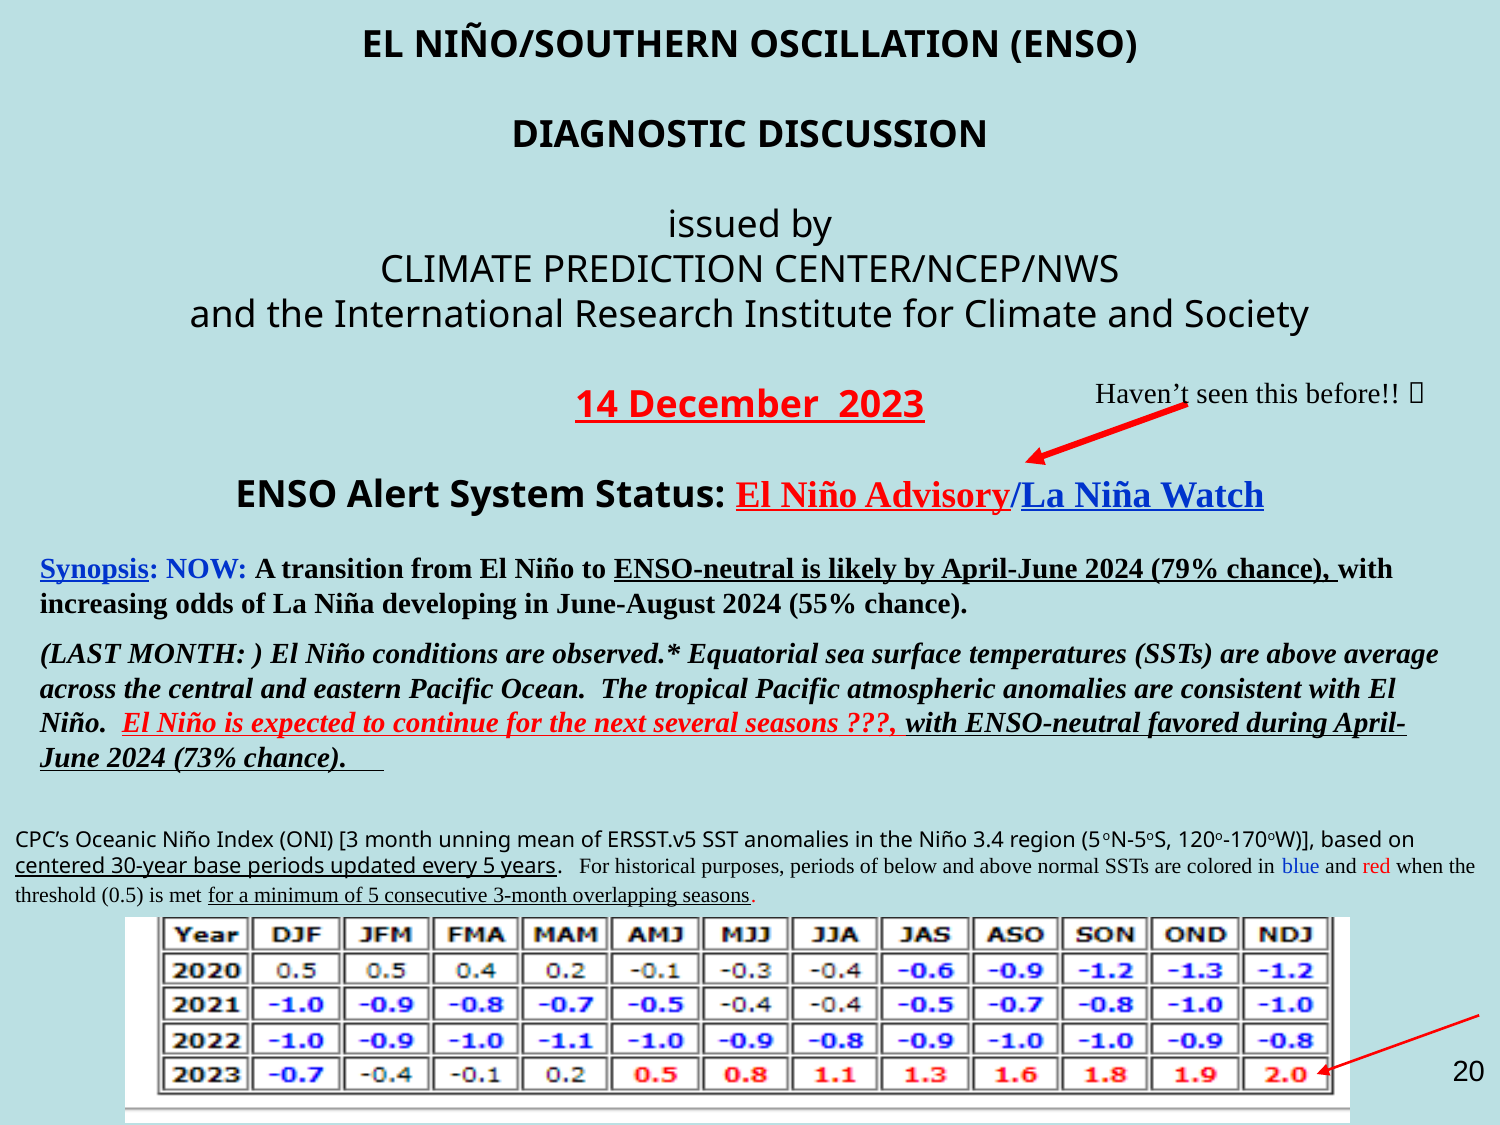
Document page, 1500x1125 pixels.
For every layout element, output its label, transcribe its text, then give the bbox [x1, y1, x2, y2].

slide_number 20 [1354, 1044, 1500, 1123]
text_box CPC’s Oceanic Niño Index (ONI) [3 month unning mean of ERSST.v5 SST anomalies in the Niño 3.4 region (5oN-5oS, 120o-170oW)], based on centered 30-year base periods updated every 5 years. For historical purposes, periods of below and above normal SSTs are colored in blue and red when the threshold (0.5) is met for a minimum of 5 consecutive 3-month overlapping seasons. [0, 817, 1500, 915]
text_box EL NIÑO/SOUTHERN OSCILLATION (ENSO) DIAGNOSTIC DISCUSSION issued by CLIMATE PREDICTION CENTER/NCEP/NWS and the International Research Institute for Climate and Society 14 December 2023 ENSO Alert System Status: El Niño Advisory/La Niña Watch Synopsis: NOW: A transition from El Niño to ENSO-neutral is likely by April-June 2024 (79% chance), with increasing odds of La Niña developing in June-August 2024 (55% chance). (LAST MONTH: ) El Niño conditions are observed.* Equatorial sea surface temperatures (SSTs) are above average across the central and eastern Pacific Ocean. The tropical Pacific atmospheric anomalies are consistent with El Niño. El Niño is expected to continue for the next several seasons ???, with ENSO-neutral favored during April-June 2024 (73% chance). [24, 12, 1475, 782]
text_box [1316, 1014, 1480, 1075]
text_box Haven’t seen this before!!  [1080, 367, 1481, 417]
picture [124, 917, 1351, 1123]
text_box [1024, 403, 1188, 463]
